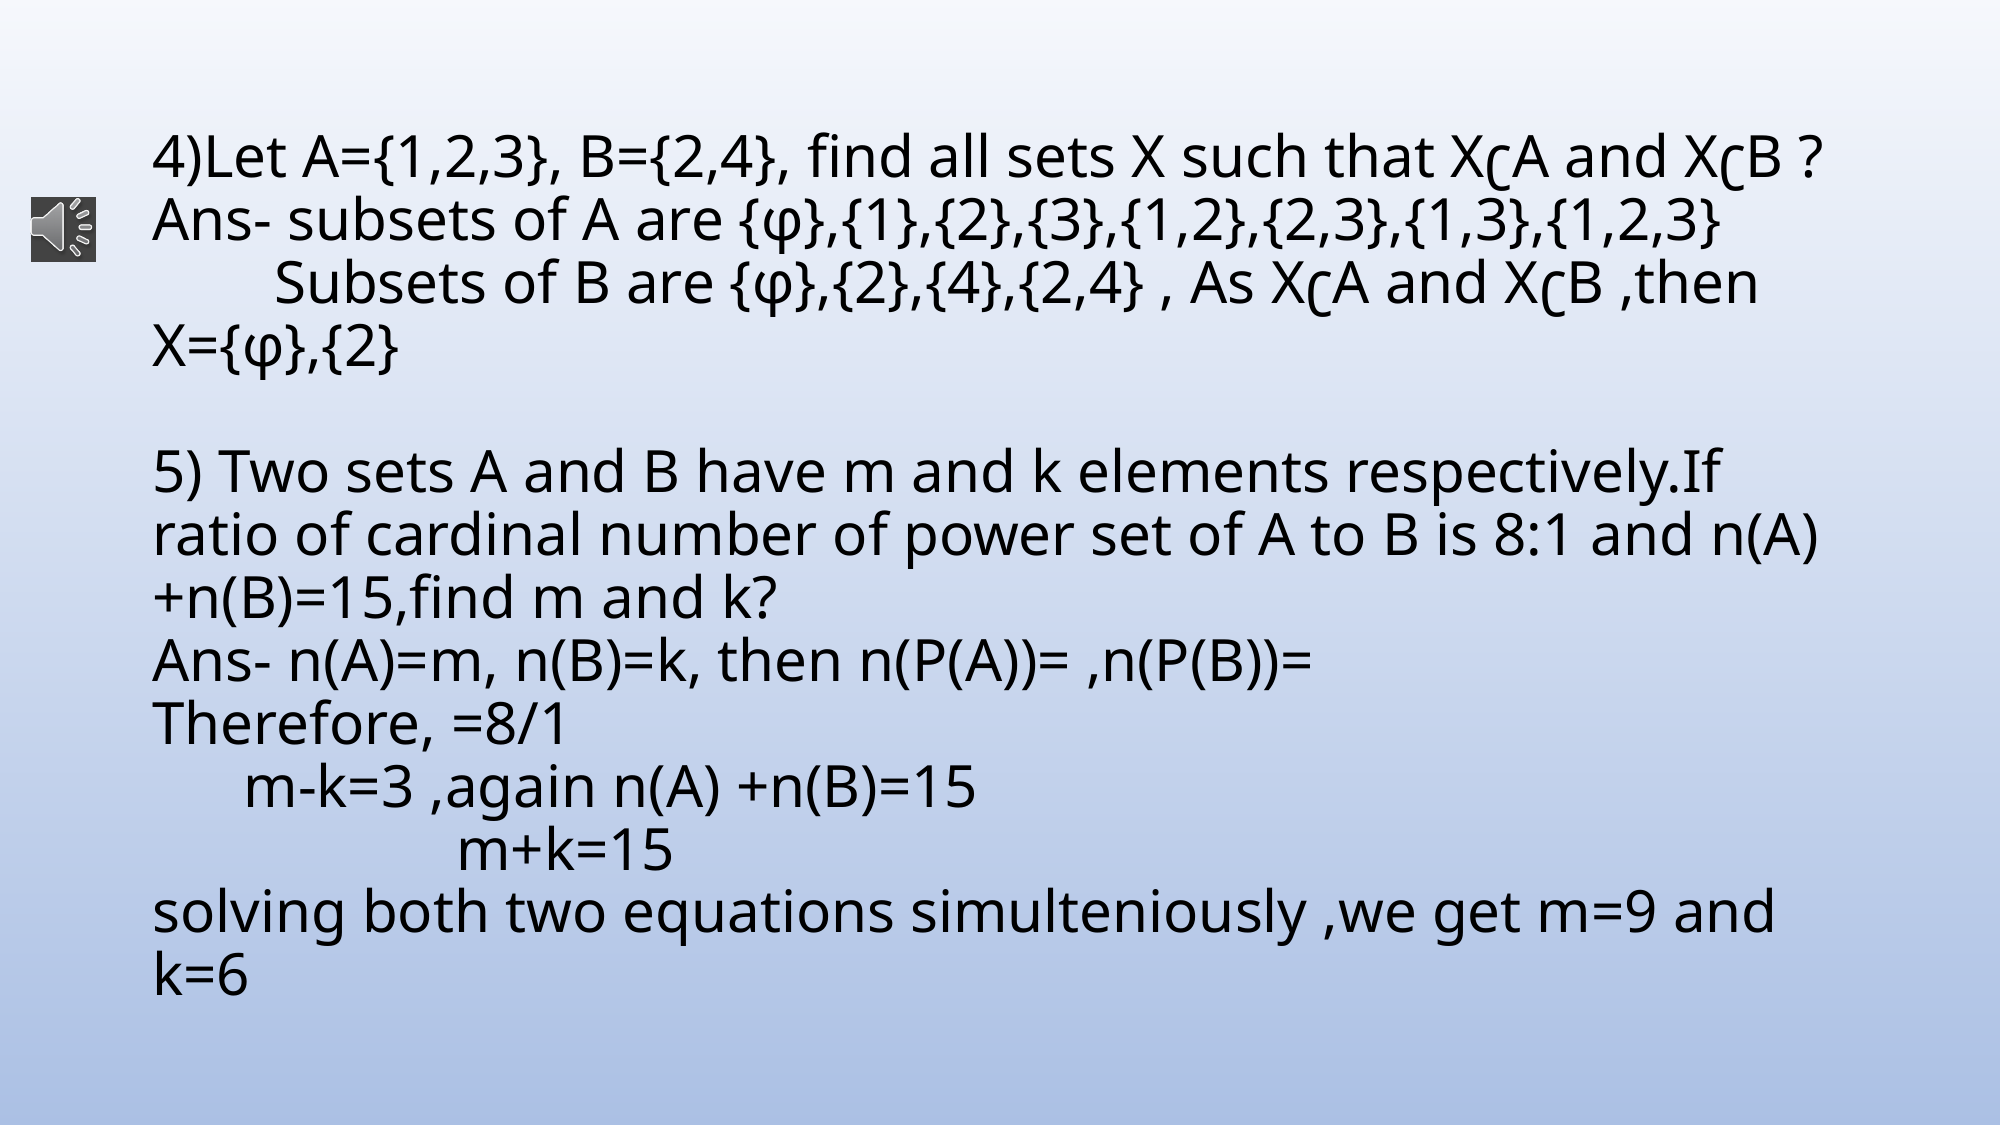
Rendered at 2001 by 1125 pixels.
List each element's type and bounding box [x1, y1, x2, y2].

picture [29, 195, 97, 263]
